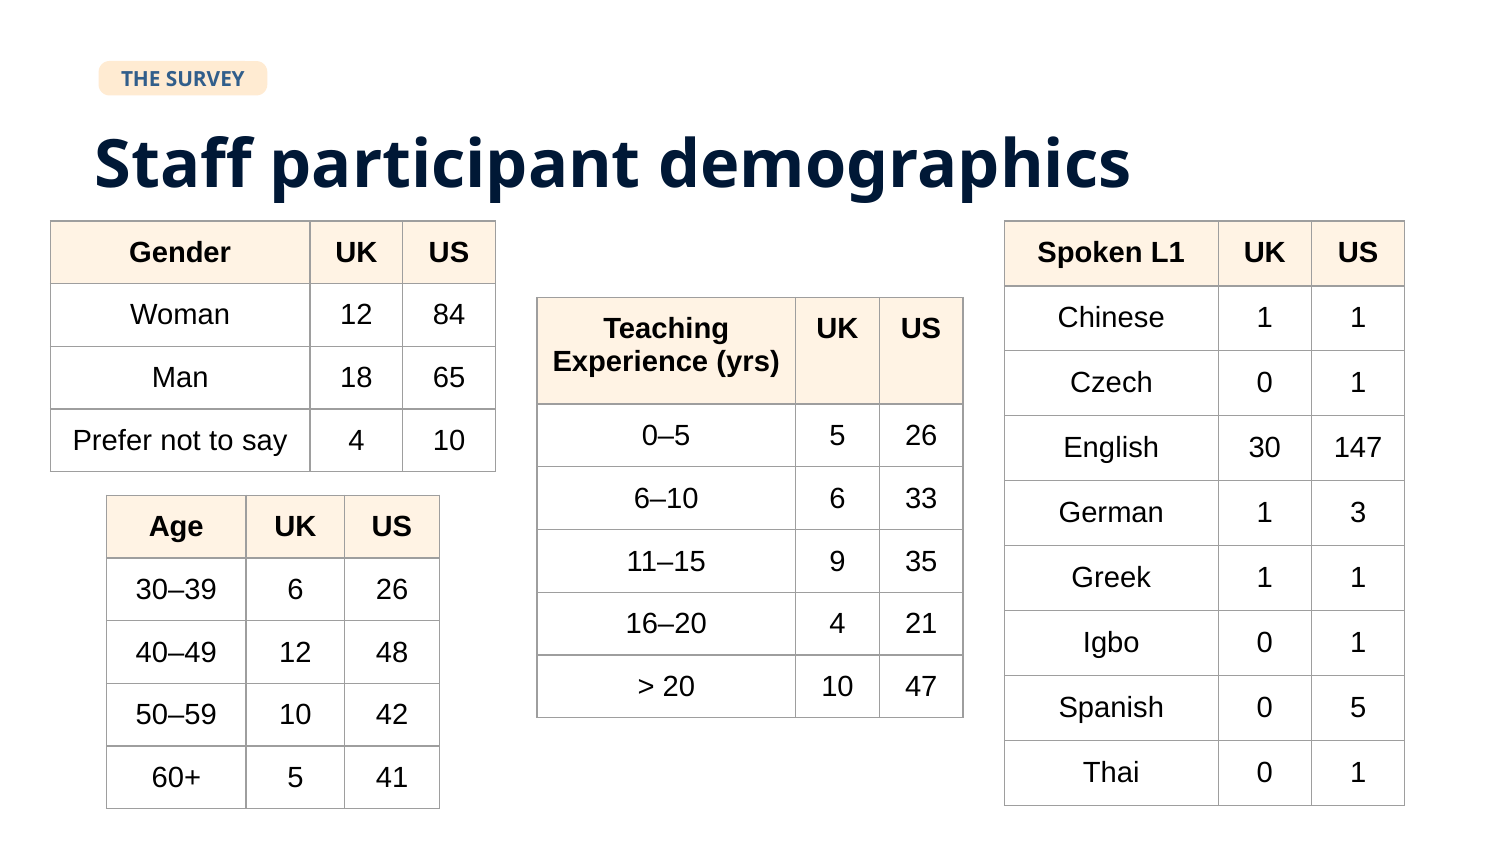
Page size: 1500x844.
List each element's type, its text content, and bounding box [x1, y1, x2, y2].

table_header US [345, 496, 439, 557]
table_cell 10 [796, 656, 879, 717]
table_header Spoken L1 [1005, 222, 1218, 285]
table_cell 0–5 [538, 405, 795, 466]
table_cell 33 [880, 467, 962, 529]
table_cell 5 [1312, 676, 1404, 740]
table_cell Man [51, 347, 309, 408]
table_cell 6–10 [538, 467, 795, 529]
table_cell Woman [51, 284, 309, 346]
table_cell 30–39 [107, 559, 245, 620]
table_cell 41 [345, 747, 439, 808]
table_cell 40–49 [107, 621, 245, 683]
table_cell 18 [311, 347, 402, 408]
table_cell 6 [796, 467, 879, 529]
text_box THE SURVEY [98, 60, 268, 96]
table_cell 42 [345, 684, 439, 745]
table_cell 147 [1312, 416, 1404, 480]
table_cell 9 [796, 530, 879, 592]
table_cell Prefer not to say [51, 410, 309, 471]
table_cell 65 [403, 347, 495, 408]
table_cell Spanish [1005, 676, 1218, 740]
table_header Teaching Experience (yrs) [538, 298, 795, 403]
table_cell 5 [247, 747, 344, 808]
table_cell 12 [247, 621, 344, 683]
table_cell 0 [1219, 741, 1311, 805]
table_cell 1 [1312, 741, 1404, 805]
table_cell 1 [1312, 611, 1404, 675]
subtitle Staff participant demographics [79, 94, 1421, 189]
table_cell 1 [1312, 546, 1404, 610]
table_cell 26 [345, 559, 439, 620]
table_cell 4 [796, 593, 879, 654]
table_cell 0 [1219, 611, 1311, 675]
table_cell English [1005, 416, 1218, 480]
table_cell Thai [1005, 741, 1218, 805]
table_cell Greek [1005, 546, 1218, 610]
table_cell 5 [796, 405, 879, 466]
table_cell 4 [311, 410, 402, 471]
table_cell Czech [1005, 351, 1218, 415]
table_cell 1 [1312, 351, 1404, 415]
table_cell 10 [403, 410, 495, 471]
table_header Gender [51, 222, 309, 283]
table_cell 12 [311, 284, 402, 346]
table_header UK [1219, 222, 1311, 285]
table_cell Chinese [1005, 287, 1218, 350]
table_cell German [1005, 481, 1218, 545]
table_cell 0 [1219, 676, 1311, 740]
table_cell 26 [880, 405, 962, 466]
table_cell 50–59 [107, 684, 245, 745]
table_cell 16–20 [538, 593, 795, 654]
table_header Age [107, 496, 245, 557]
table_cell 1 [1219, 546, 1311, 610]
table_header US [1312, 222, 1404, 285]
table_cell 30 [1219, 416, 1311, 480]
table_header UK [311, 222, 402, 283]
table_header UK [247, 496, 344, 557]
table_cell > 20 [538, 656, 795, 717]
table_cell Igbo [1005, 611, 1218, 675]
table_cell 0 [1219, 351, 1311, 415]
table_cell 10 [247, 684, 344, 745]
table_cell 35 [880, 530, 962, 592]
table_header US [880, 298, 962, 403]
table_header US [403, 222, 495, 283]
table_header UK [796, 298, 879, 403]
table_cell 1 [1219, 287, 1311, 350]
table_cell 48 [345, 621, 439, 683]
table_cell 1 [1312, 287, 1404, 350]
table_cell 84 [403, 284, 495, 346]
table_cell 1 [1219, 481, 1311, 545]
table_cell 6 [247, 559, 344, 620]
table_cell 3 [1312, 481, 1404, 545]
table_cell 21 [880, 593, 962, 654]
table_cell 60+ [107, 747, 245, 808]
table_cell 11–15 [538, 530, 795, 592]
table_cell 47 [880, 656, 962, 717]
